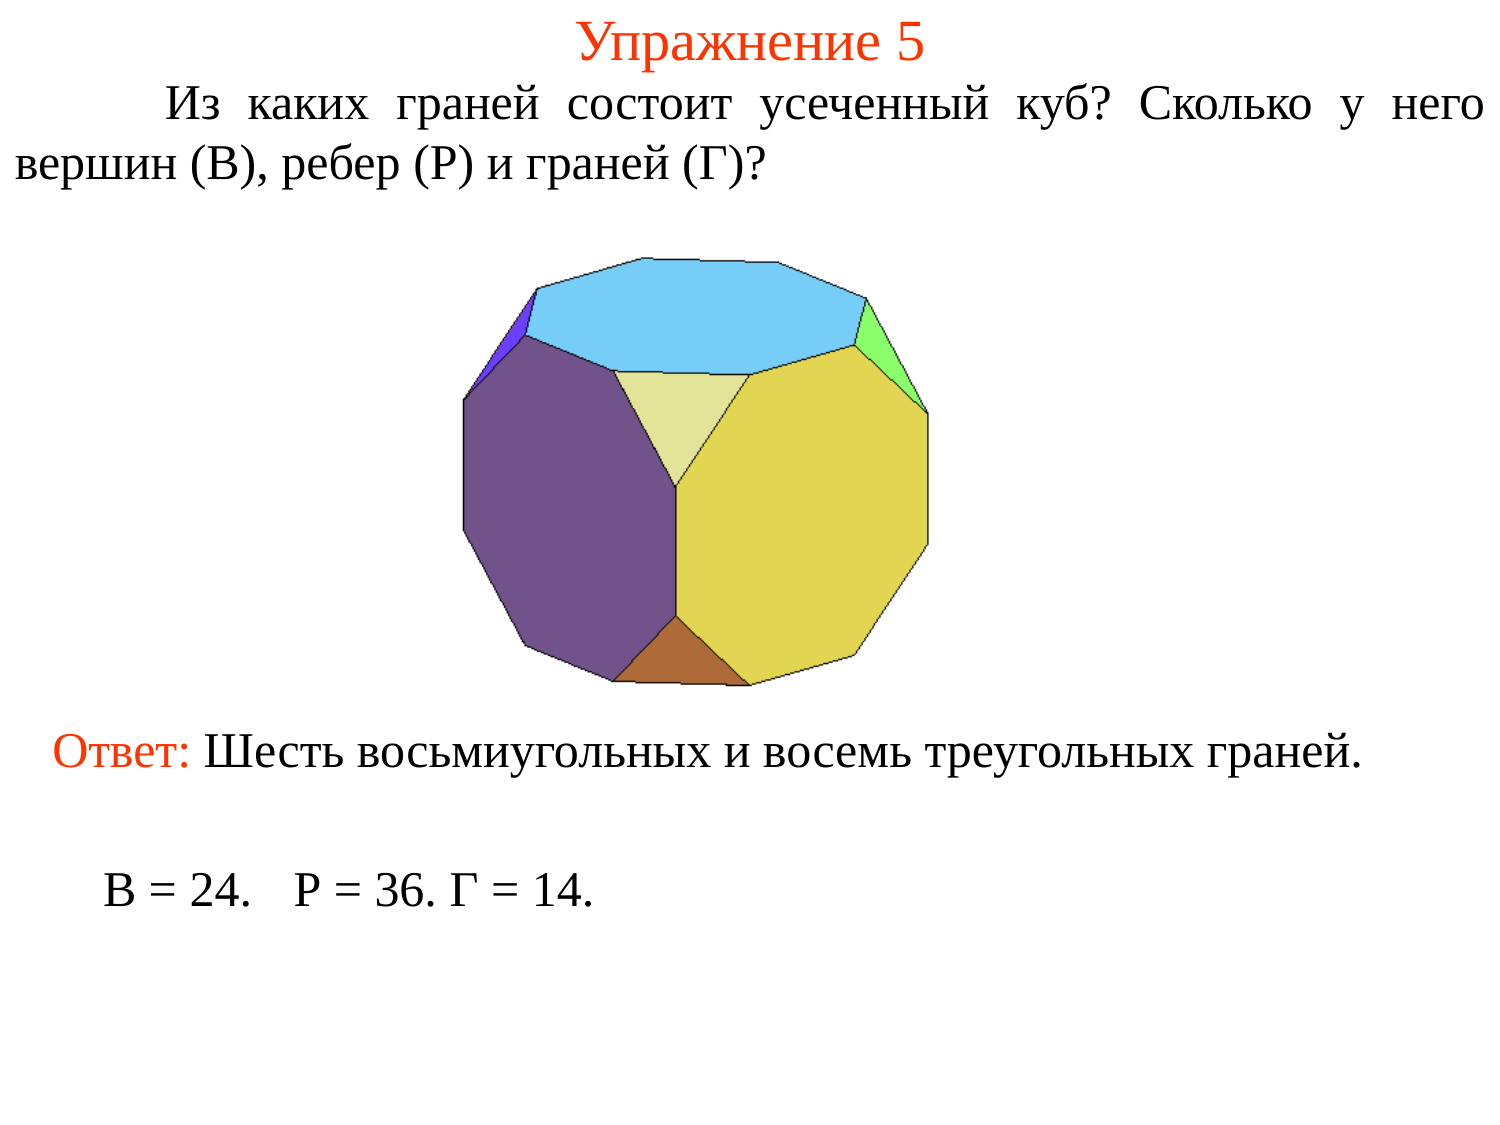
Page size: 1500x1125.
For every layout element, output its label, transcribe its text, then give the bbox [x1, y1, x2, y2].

text_box Ответ: Шесть восьмиугольных и восемь треугольных граней. [37, 710, 1463, 786]
title Упражнение 5 [112, 0, 1388, 62]
picture [437, 237, 963, 711]
text_box В = 24. [88, 849, 278, 925]
text_box Из каких граней состоит усеченный куб? Сколько у него вершин (В), ребер (Р) и граней (Г)? [0, 62, 1500, 198]
text_box Р = 36. [278, 849, 434, 925]
text_box Г = 14. [434, 849, 652, 925]
